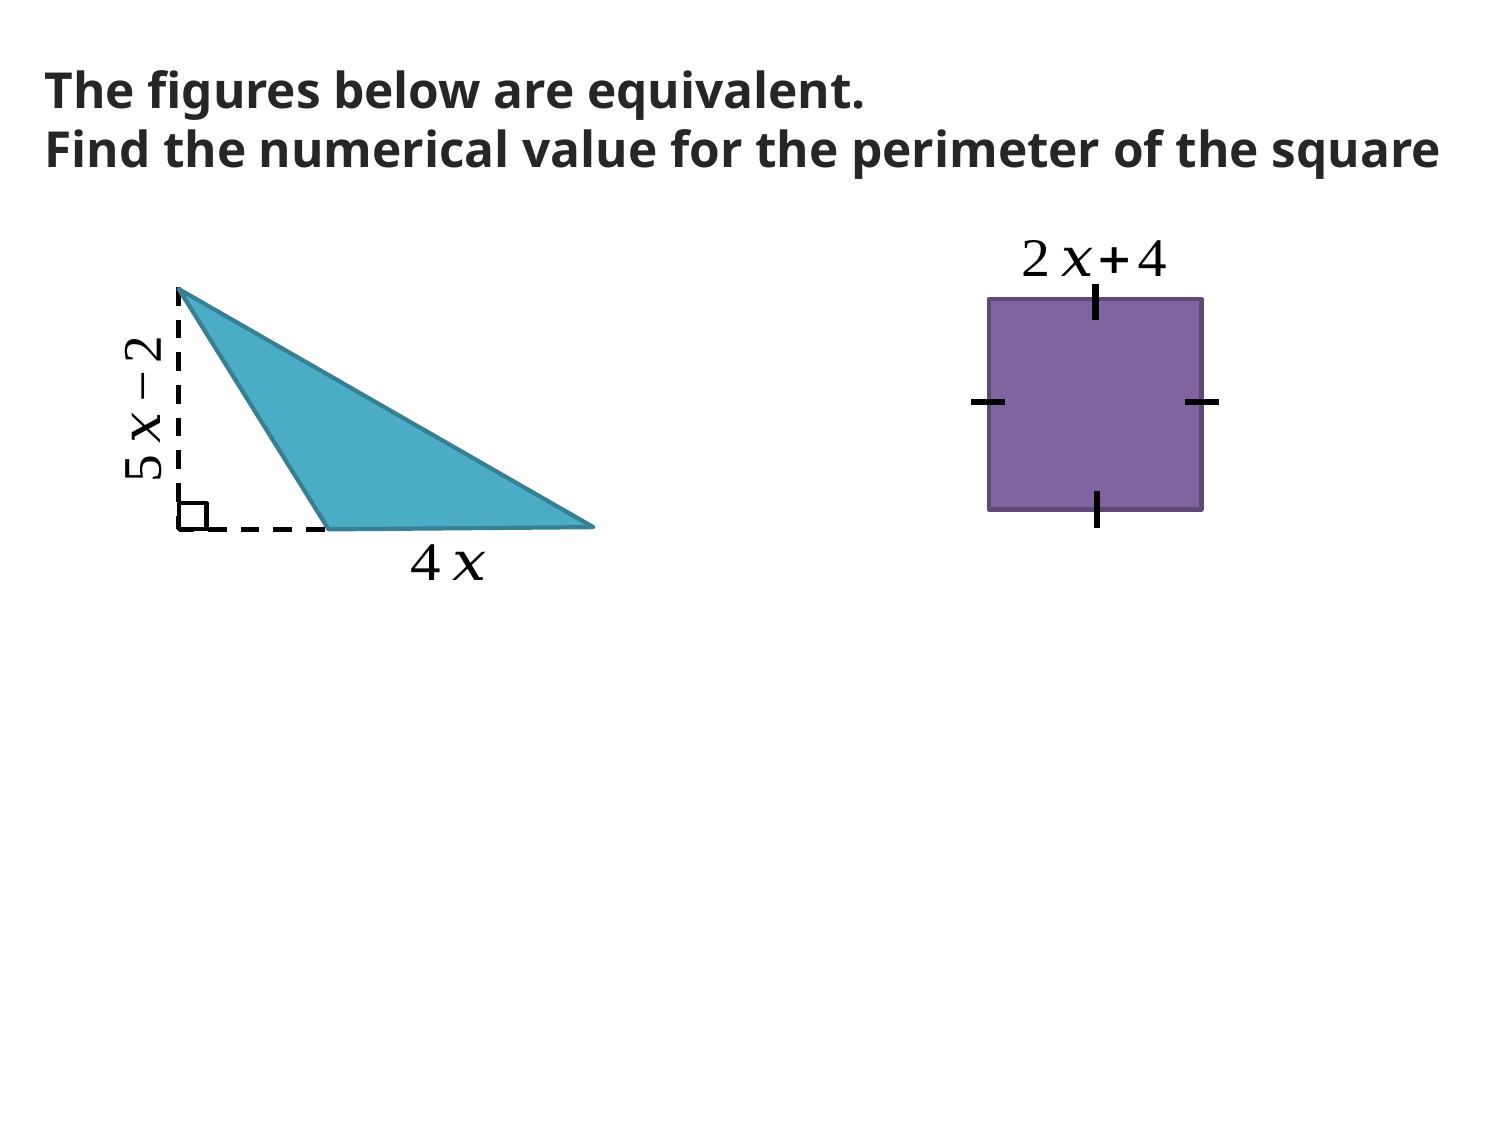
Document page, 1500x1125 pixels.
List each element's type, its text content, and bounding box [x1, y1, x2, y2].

text_box [179, 287, 596, 532]
title The figures below are equivalent. Find the numerical value for the perimeter of the square [29, 24, 1471, 212]
text_box [184, 501, 209, 528]
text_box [970, 283, 1219, 528]
